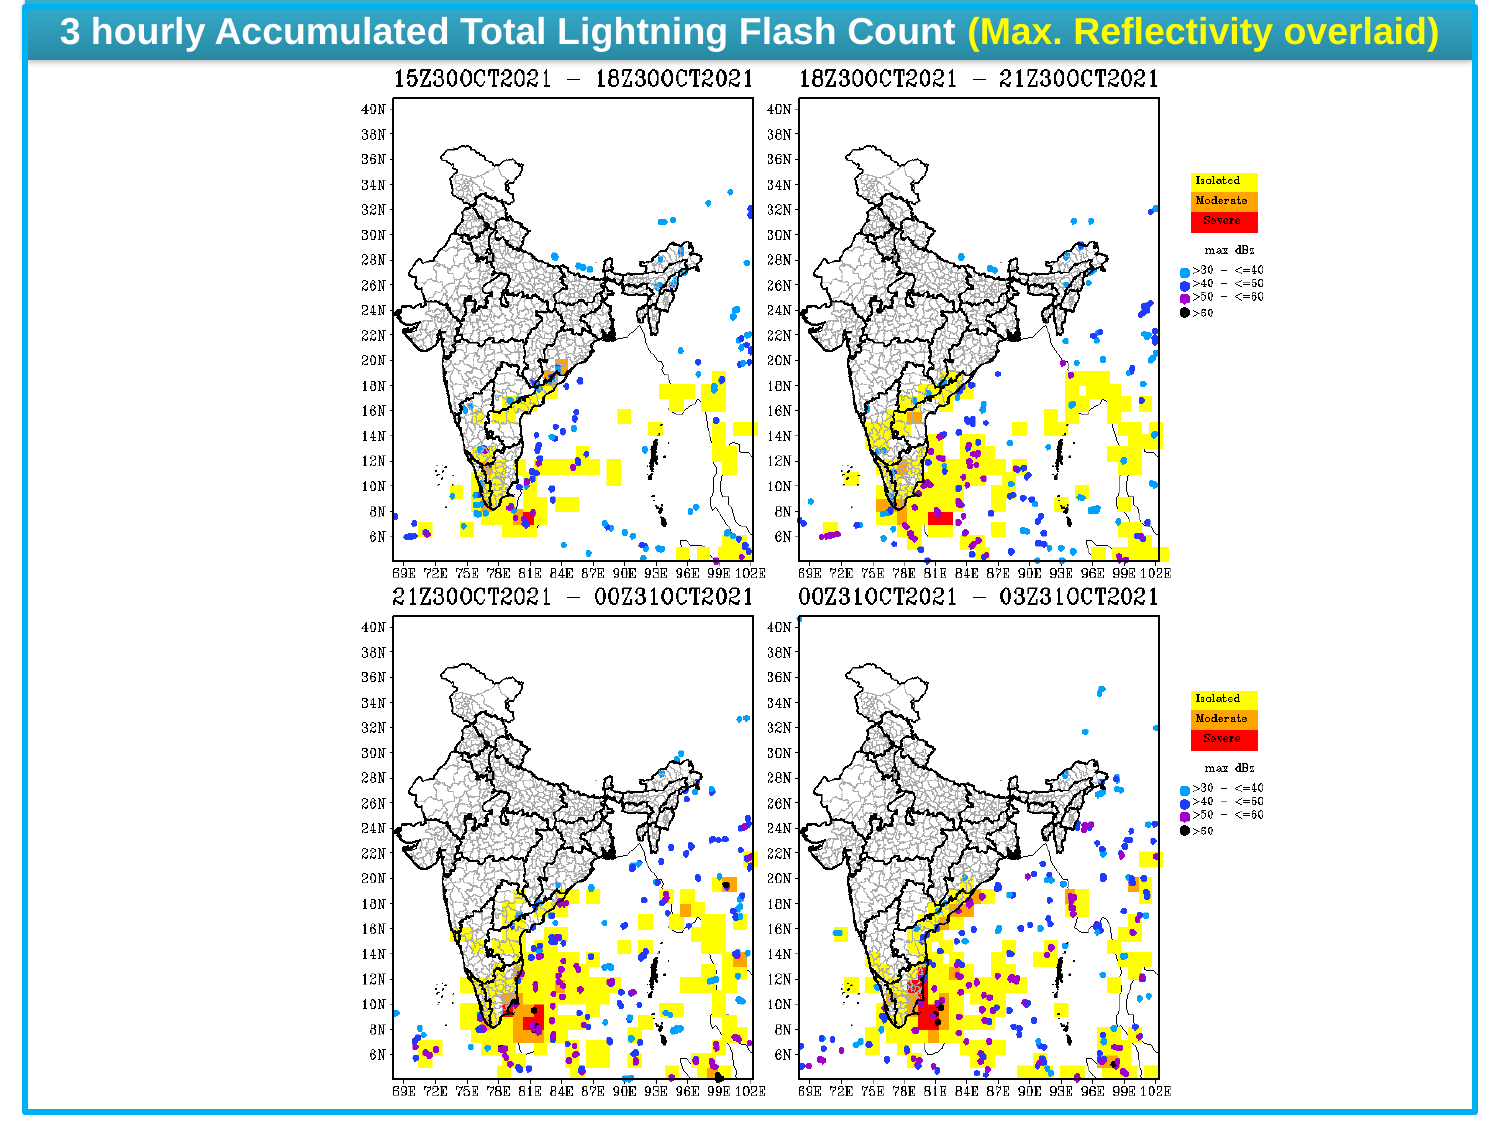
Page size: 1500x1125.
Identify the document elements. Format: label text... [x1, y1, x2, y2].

text_box 3 hourly Accumulated Total Lightning Flash Count (Max. Reflectivity overlaid) [24, 0, 1475, 5]
picture [361, 68, 1263, 1096]
text_box [23, 5, 1477, 1114]
